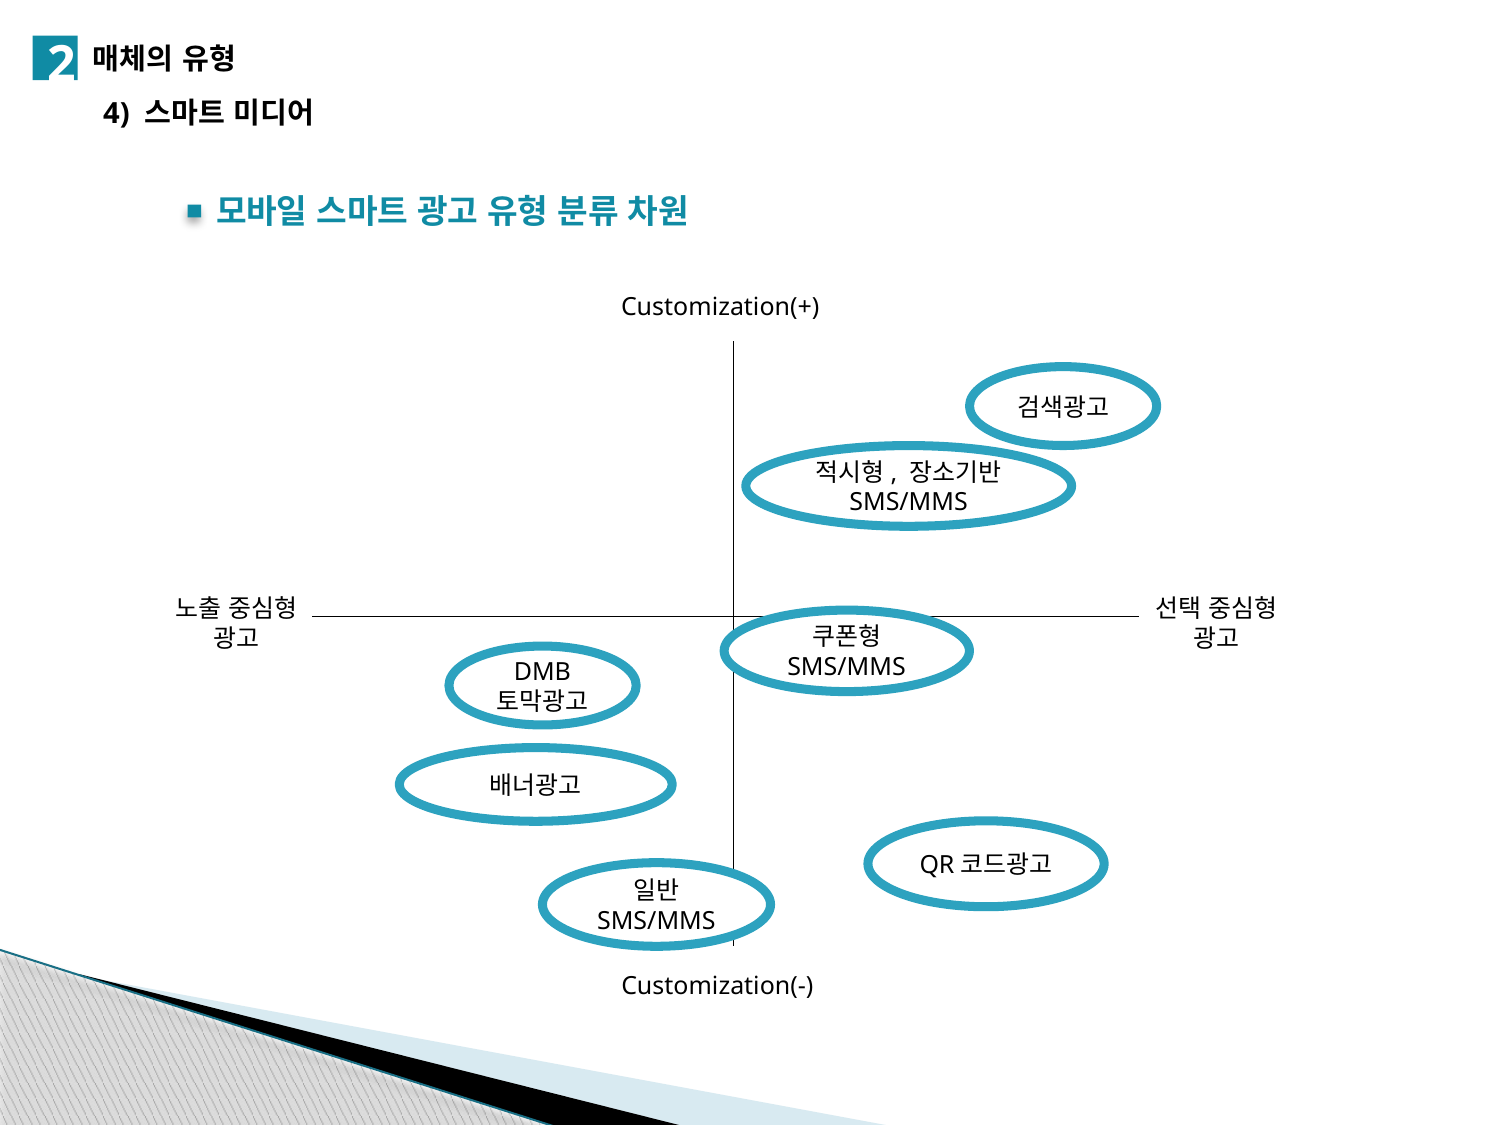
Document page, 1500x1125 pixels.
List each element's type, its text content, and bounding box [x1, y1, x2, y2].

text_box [171, 282, 1282, 1006]
text_box [187, 204, 202, 218]
text_box 모바일 스마트 광고 유형 분류 차원 [201, 183, 809, 238]
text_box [32, 30, 486, 92]
text_box 4) 스마트 미디어 [88, 104, 330, 137]
